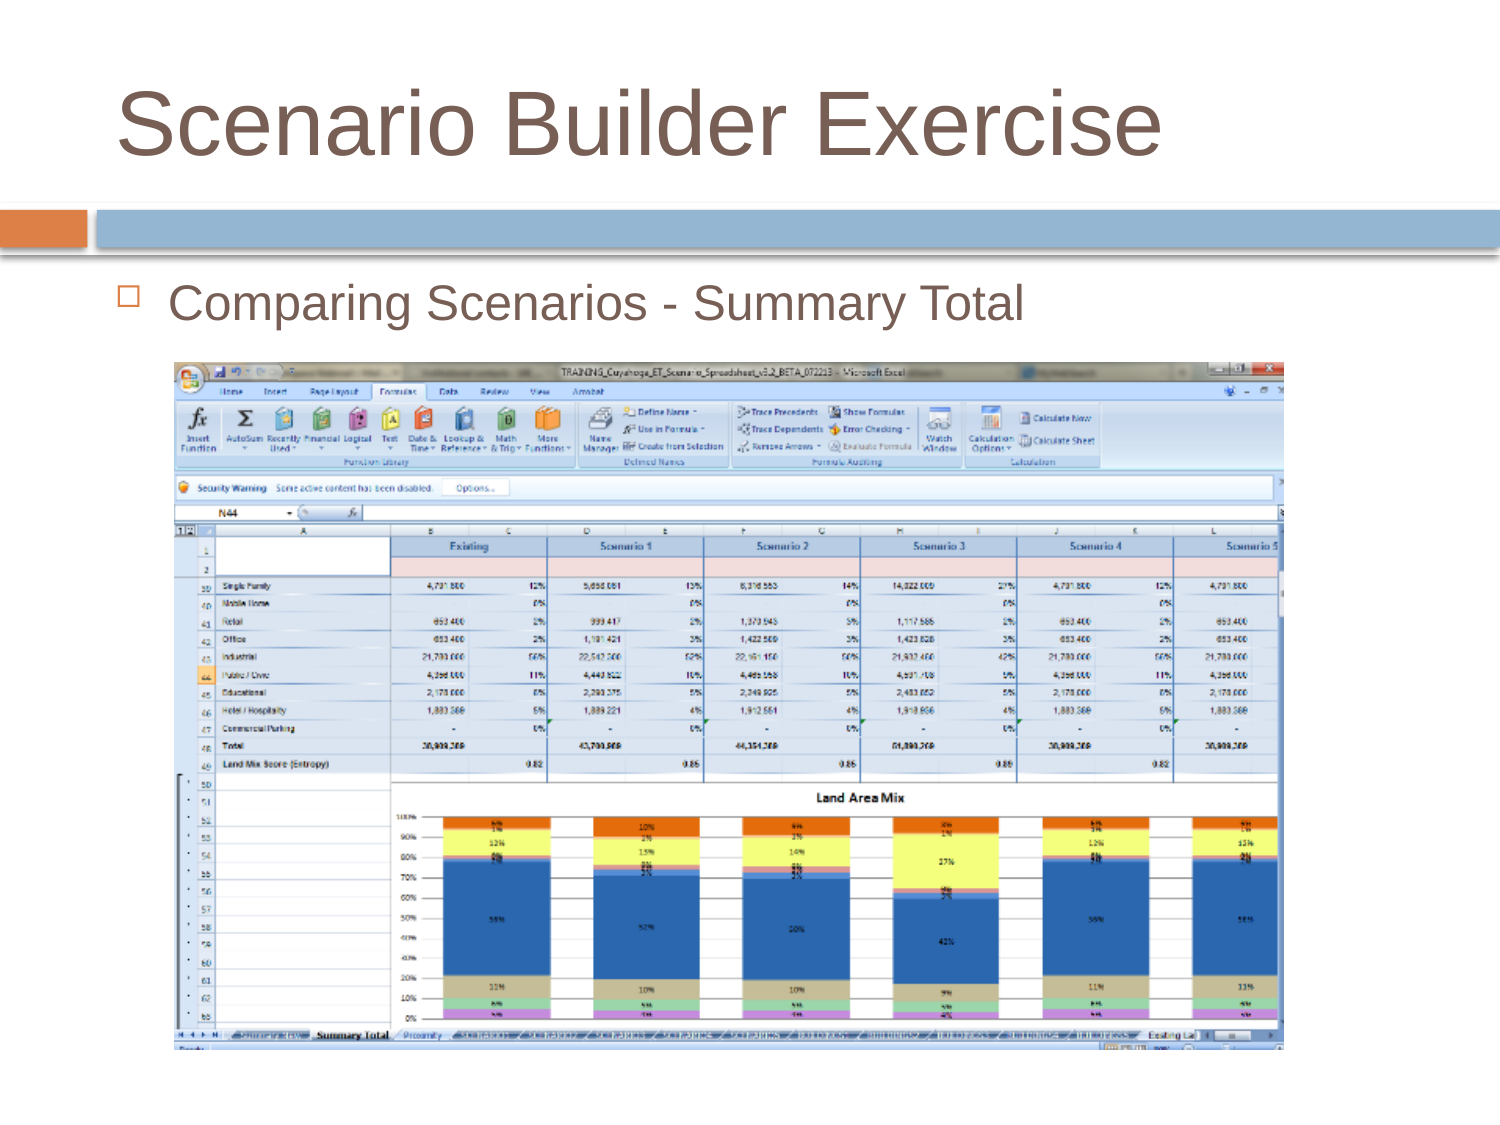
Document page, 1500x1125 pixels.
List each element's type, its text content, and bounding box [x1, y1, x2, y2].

list Comparing Scenarios - Summary Total [100, 262, 1439, 1001]
picture [174, 362, 1284, 1051]
title Scenario Builder Exercise [100, 37, 1439, 201]
